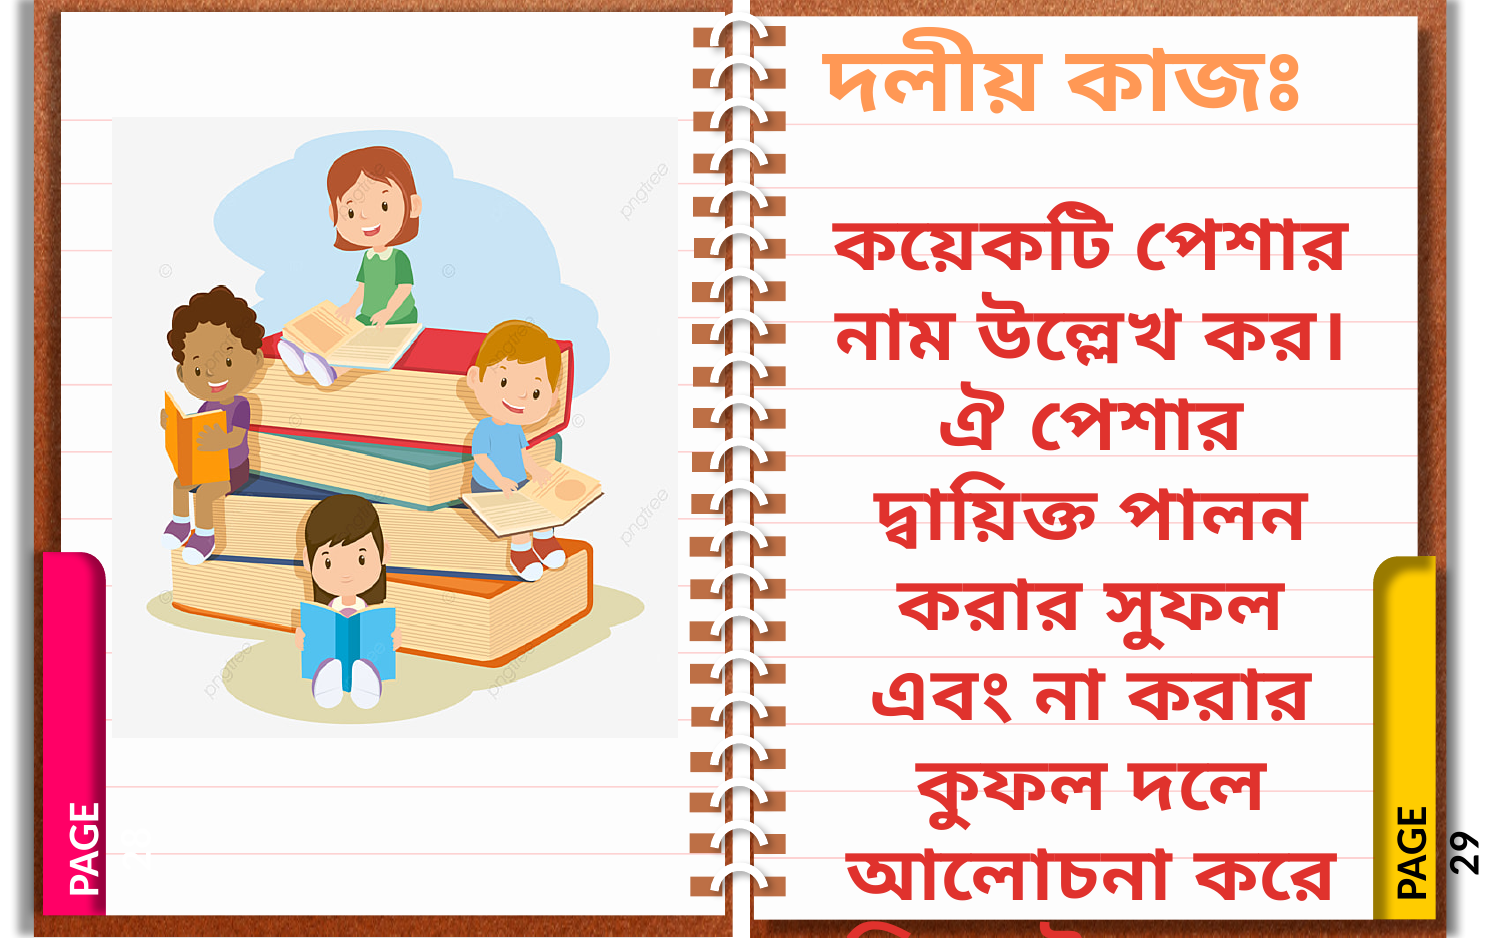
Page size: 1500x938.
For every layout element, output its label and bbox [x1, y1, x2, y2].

text_box [32, 919, 37, 938]
text_box [32, 0, 735, 546]
picture [112, 117, 678, 739]
text_box [42, 11, 730, 938]
text_box [689, 16, 786, 920]
text_box [749, 16, 1459, 938]
text_box [748, 0, 1448, 14]
